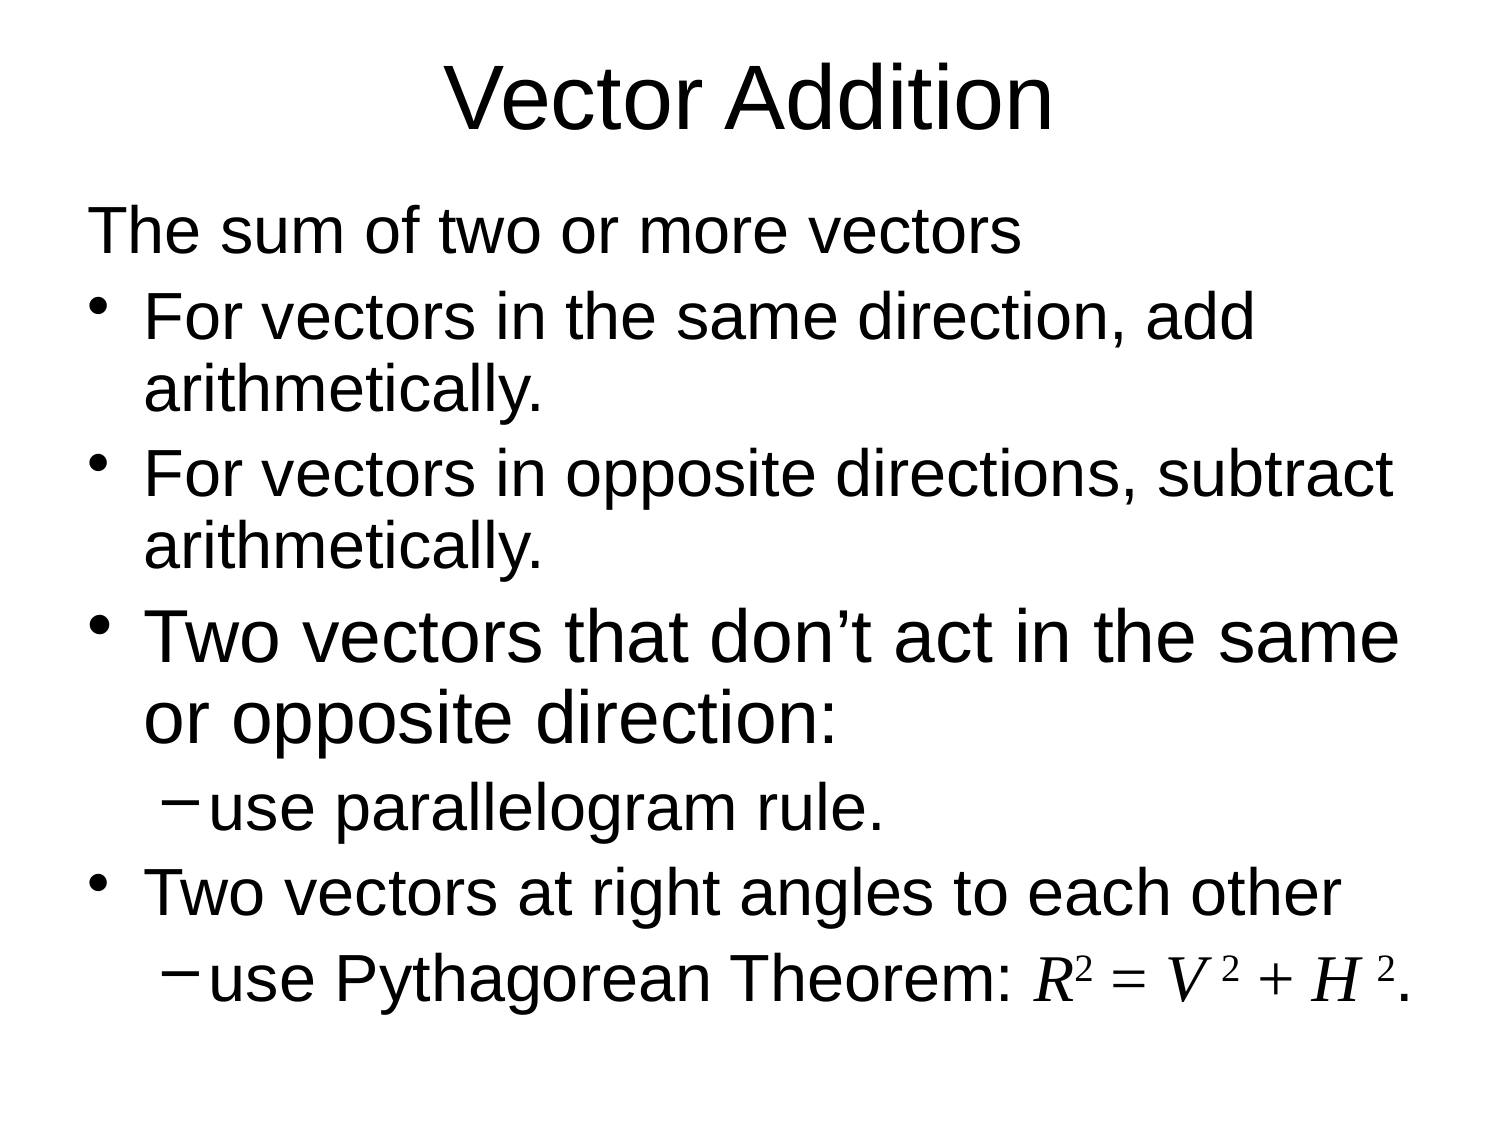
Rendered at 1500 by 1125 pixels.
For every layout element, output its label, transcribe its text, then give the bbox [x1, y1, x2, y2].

title Vector Addition [75, 25, 1425, 162]
list The sum of two or more vectors For vectors in the same direction, add arithmetically. For vectors in opposite directions, subtract arithmetically. Two vectors that don’t act in the same or opposite direction: use parallelogram rule. Two vectors at right angles to each other use Pythagorean Theorem: R2 = V 2 + H 2. [72, 188, 1455, 932]
